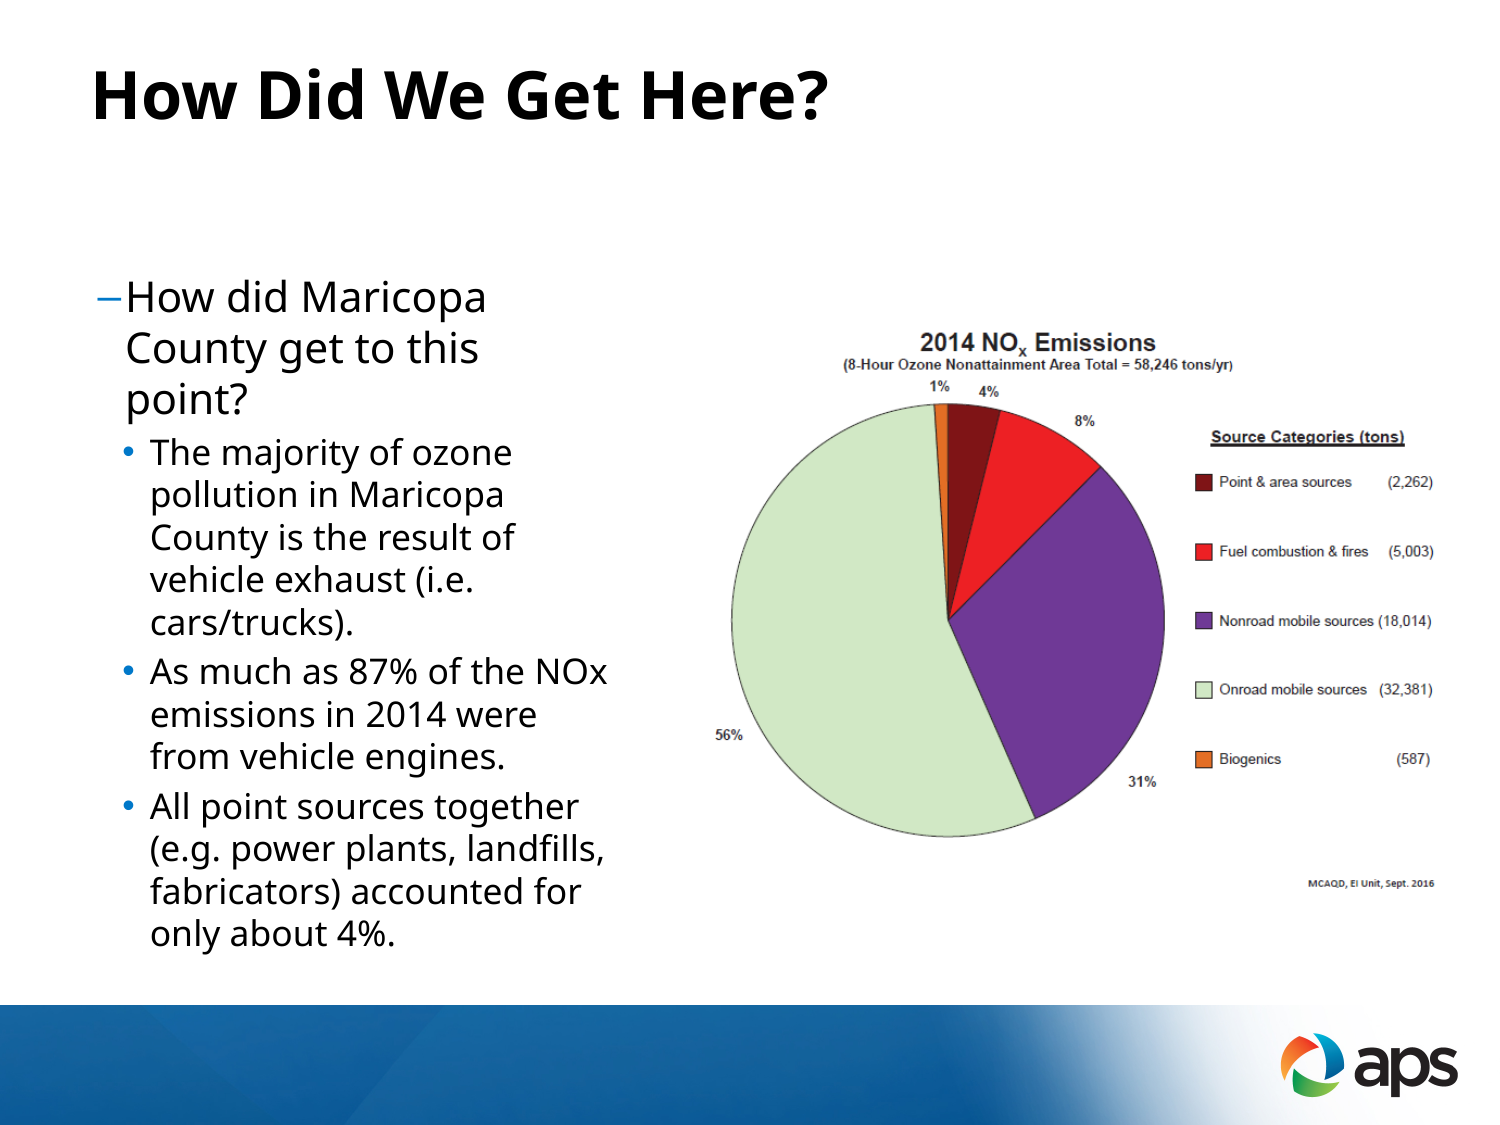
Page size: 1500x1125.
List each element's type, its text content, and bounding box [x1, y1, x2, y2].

picture [676, 299, 1482, 903]
list How did Maricopa County get to this point? The majority of ozone pollution in Maricopa County is the result of vehicle exhaust (i.e. cars/trucks). As much as 87% of the NOx emissions in 2014 were from vehicle engines. All point sources together (e.g. power plants, landfills, fabricators) accounted for only about 4%. [75, 262, 625, 1038]
title How Did We Get Here? [75, 45, 1425, 179]
picture [0, 1005, 1500, 1125]
